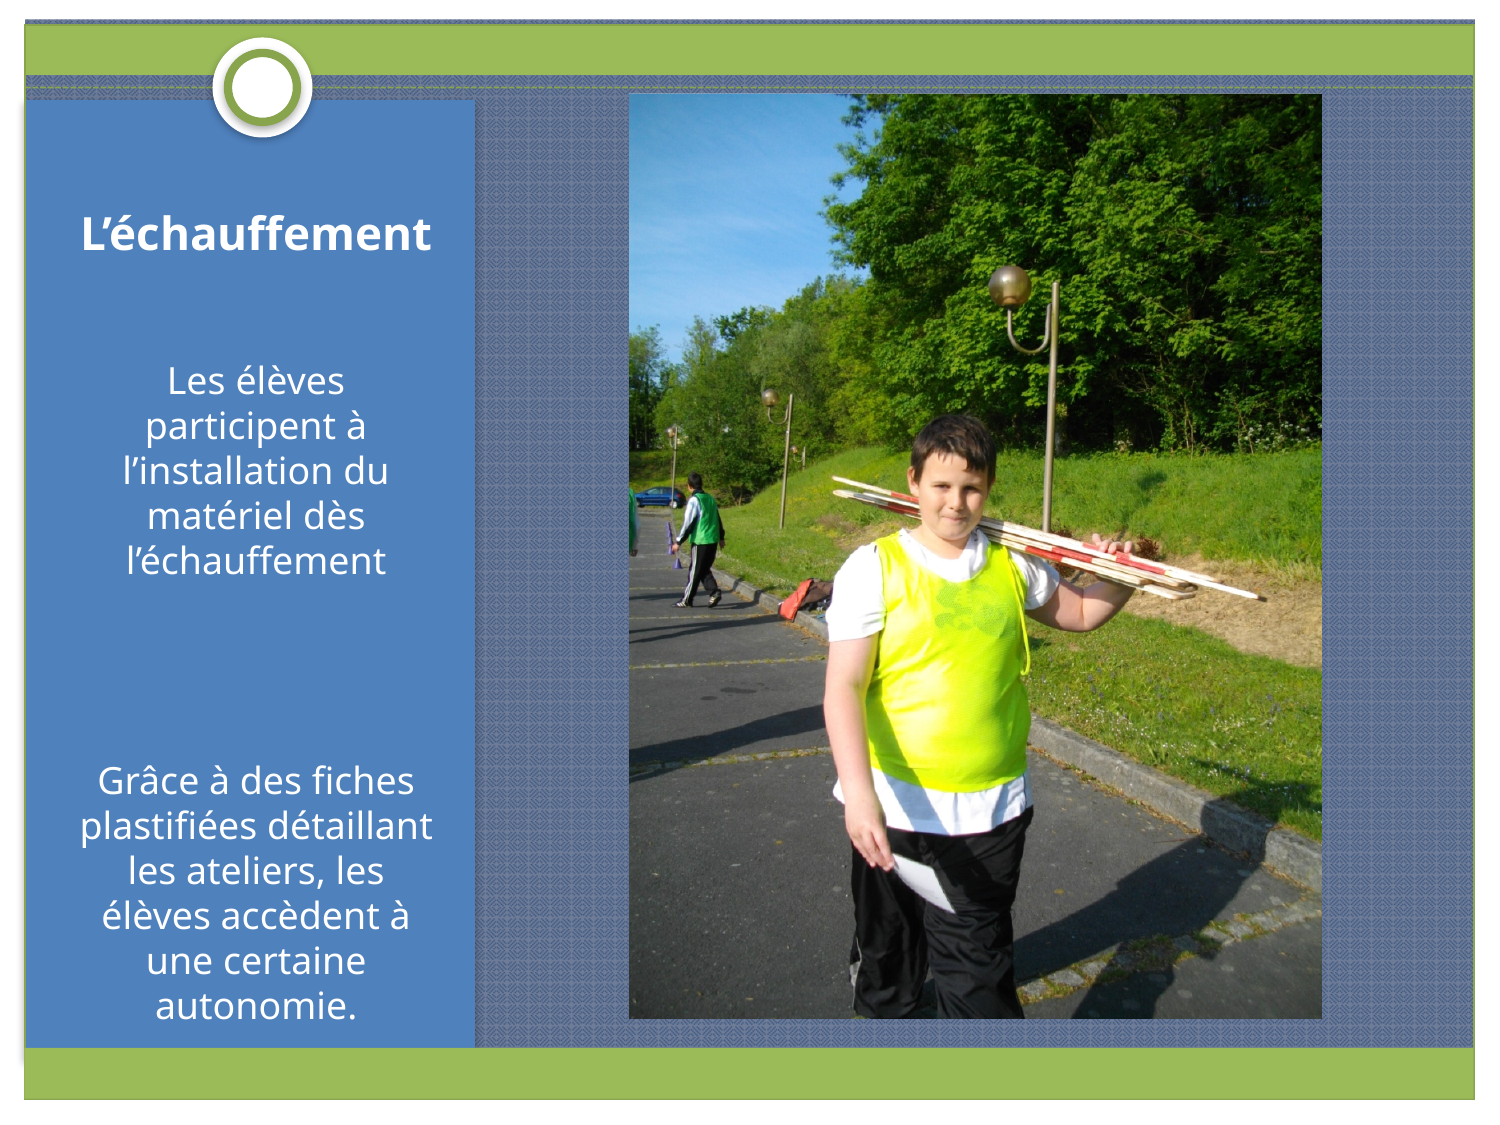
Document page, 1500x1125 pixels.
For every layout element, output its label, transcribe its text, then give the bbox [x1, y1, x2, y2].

list Les élèves participent à l’installation du matériel dès l’échauffement Grâce à des fiches plastifiées détaillant les ateliers, les élèves accèdent à une certaine autonomie. [62, 349, 450, 1005]
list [512, 209, 1438, 904]
picture [629, 94, 1322, 209]
title L’échauffement [62, 149, 450, 268]
picture [629, 904, 1322, 1018]
